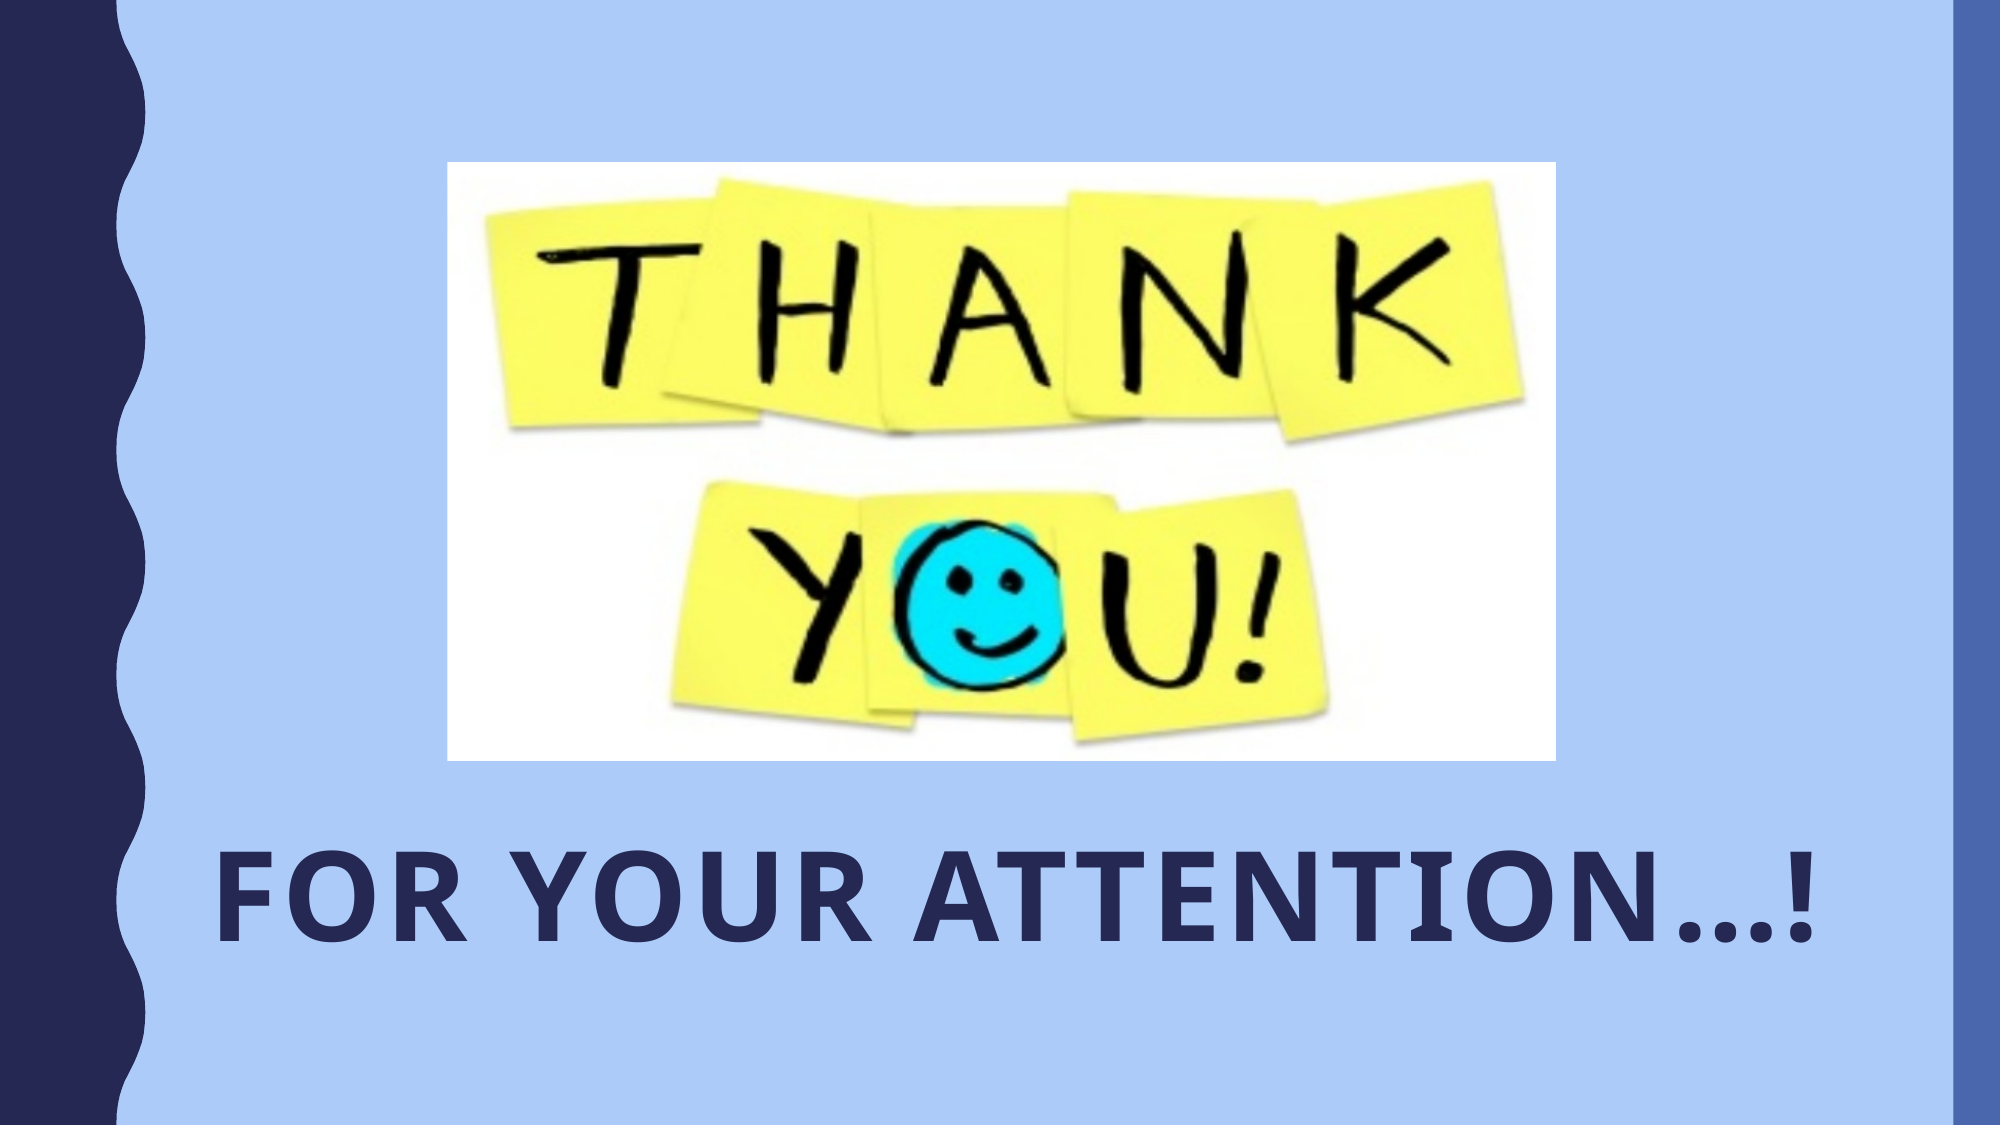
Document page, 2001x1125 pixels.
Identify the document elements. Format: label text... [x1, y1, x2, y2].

picture [447, 162, 1556, 761]
title For your attention…! [179, 826, 1850, 1033]
